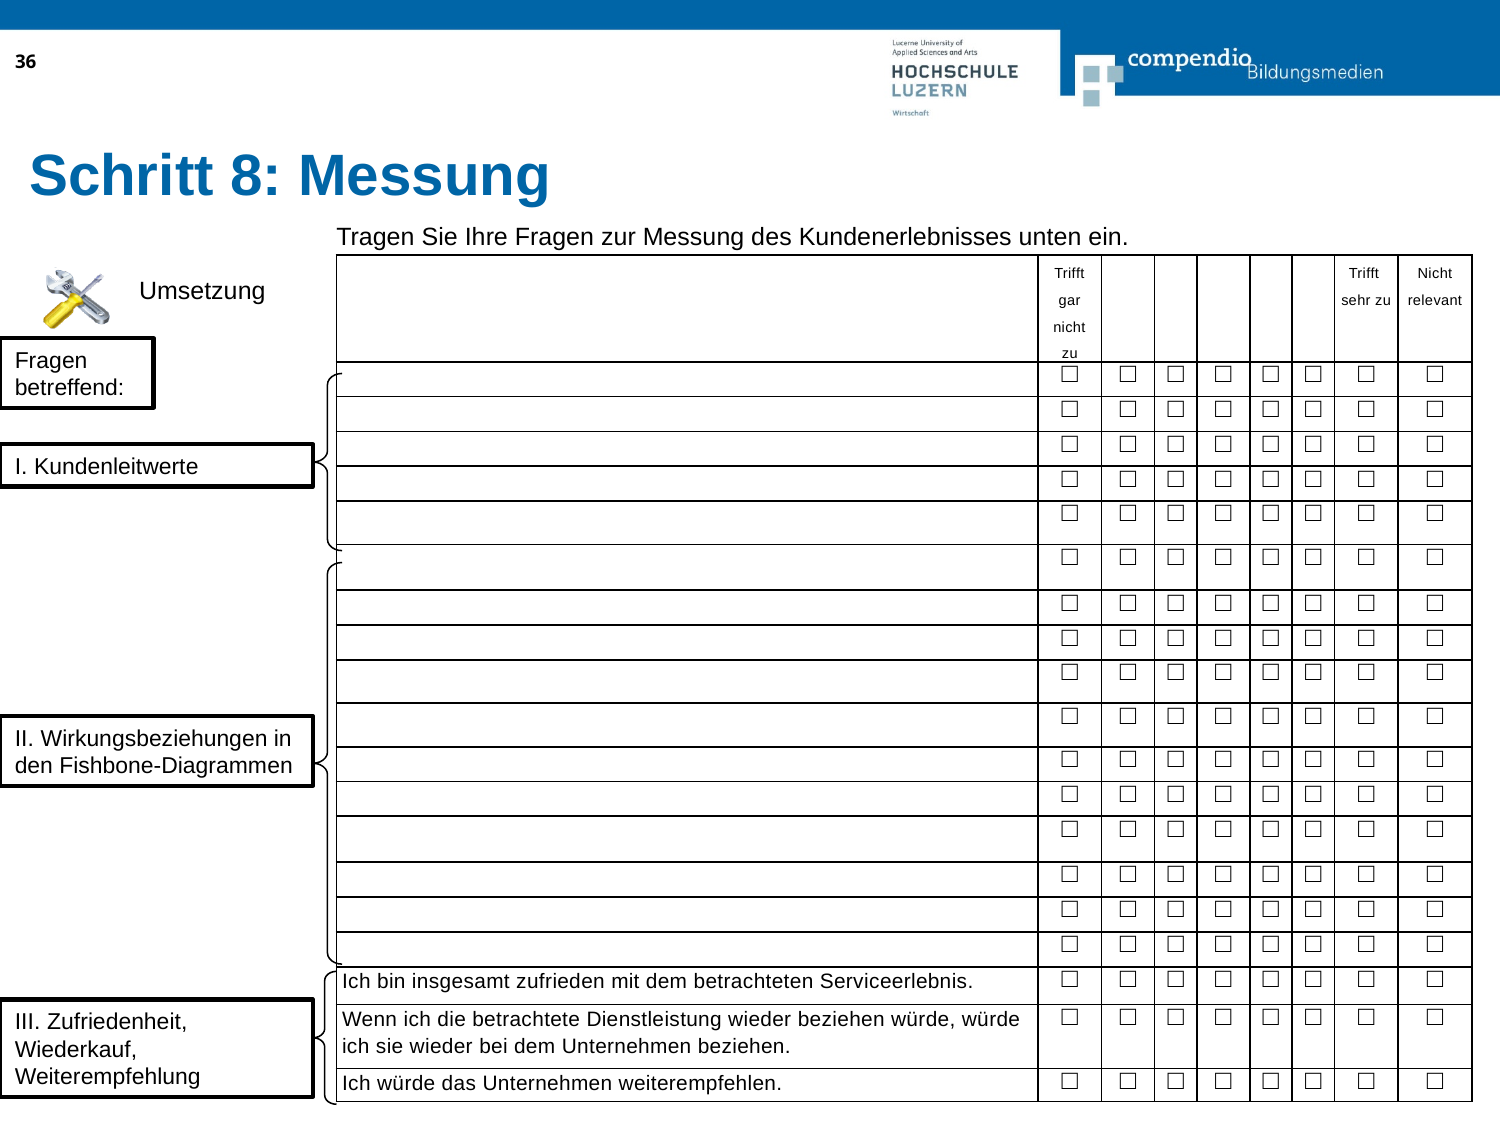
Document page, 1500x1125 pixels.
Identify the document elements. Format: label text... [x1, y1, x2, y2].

table_cell □ [1102, 502, 1154, 544]
table_cell □ [1293, 748, 1334, 781]
title Schritt 8: Messung [29, 136, 1471, 224]
table_cell □ [1198, 782, 1249, 815]
table_cell □ [1399, 467, 1471, 500]
table_cell □ [1198, 626, 1249, 659]
table_cell □ [1155, 545, 1196, 589]
text_box II. Wirkungsbeziehungen in den Fishbone-Diagrammen [0, 714, 315, 788]
table_cell □ [1293, 898, 1334, 931]
table_cell □ [1335, 363, 1397, 396]
table_cell □ [1102, 467, 1154, 500]
table_cell □ [1335, 782, 1397, 815]
table_header Trifft gar nicht zu [1039, 256, 1101, 361]
table_cell □ [1102, 591, 1154, 624]
table_cell □ [1251, 863, 1291, 896]
table_cell □ [1198, 748, 1249, 781]
table_cell □ [1399, 704, 1471, 746]
table_cell □ [1155, 933, 1196, 966]
table_cell □ [1155, 863, 1196, 896]
table_cell □ [1251, 545, 1291, 589]
table_cell □ [1293, 704, 1334, 746]
table_cell □ [1039, 397, 1101, 431]
table_cell □ [1251, 1005, 1291, 1068]
table_cell □ [1039, 817, 1101, 861]
table_cell □ [1155, 467, 1196, 500]
table_cell □ [1198, 545, 1249, 589]
table_cell □ [1293, 626, 1334, 659]
table_cell □ [1399, 968, 1471, 1004]
table_cell □ [1335, 933, 1397, 966]
text_box Umsetzung [124, 267, 288, 312]
table_cell □ [1293, 1069, 1334, 1101]
table_cell □ [1102, 432, 1154, 465]
table_cell □ [1399, 661, 1471, 702]
table_cell □ [1039, 863, 1101, 896]
table_cell □ [1335, 502, 1397, 544]
table_cell [343, 782, 1037, 815]
table_cell □ [1335, 432, 1397, 465]
table_cell □ [1102, 626, 1154, 659]
table_cell □ [1335, 1005, 1397, 1068]
table_cell □ [1155, 502, 1196, 544]
table_cell □ [1155, 591, 1196, 624]
table_cell □ [1399, 1005, 1471, 1068]
table_cell □ [1198, 817, 1249, 861]
table_cell □ [1039, 968, 1101, 1004]
table_cell □ [1039, 748, 1101, 781]
table_cell □ [1198, 467, 1249, 500]
table_cell □ [1198, 968, 1249, 1004]
table_cell □ [1251, 704, 1291, 746]
table_cell □ [1335, 626, 1397, 659]
table_cell □ [1293, 817, 1334, 861]
table_cell □ [1198, 432, 1249, 465]
table_cell □ [1251, 817, 1291, 861]
table_cell □ [1039, 1069, 1101, 1101]
table_header [1198, 256, 1249, 361]
table_cell □ [1198, 898, 1249, 931]
table_cell □ [1155, 432, 1196, 465]
text_box [315, 372, 343, 552]
table_cell [343, 661, 1037, 702]
table_cell □ [1039, 782, 1101, 815]
slide_number 36 [0, 42, 119, 114]
text_box [315, 970, 337, 1106]
table_cell □ [1399, 933, 1471, 966]
table_cell □ [1399, 782, 1471, 815]
table_cell □ [1293, 432, 1334, 465]
table_cell □ [1335, 968, 1397, 1004]
table_cell □ [1155, 363, 1196, 396]
table_cell □ [1293, 933, 1334, 966]
table_cell □ [1039, 898, 1101, 931]
table_cell □ [1155, 397, 1196, 431]
table_cell □ [1293, 467, 1334, 500]
table_cell □ [1251, 363, 1291, 396]
table_cell □ [1102, 968, 1154, 1004]
table_cell □ [1293, 502, 1334, 544]
table_cell □ [1293, 545, 1334, 589]
table_cell □ [1335, 397, 1397, 431]
table_cell □ [1251, 467, 1291, 500]
table_cell □ [1293, 782, 1334, 815]
table_cell □ [1335, 591, 1397, 624]
table_cell □ [1155, 782, 1196, 815]
table_cell [343, 817, 1037, 861]
table_cell □ [1399, 898, 1471, 931]
table_cell □ [1335, 898, 1397, 931]
table_cell □ [1251, 968, 1291, 1004]
table_cell □ [1293, 661, 1334, 702]
table_cell □ [1155, 1069, 1196, 1101]
table_cell □ [1293, 968, 1334, 1004]
table_cell [343, 626, 1037, 659]
table_cell □ [1335, 661, 1397, 702]
table_cell □ [1251, 661, 1291, 702]
table_cell □ [1102, 748, 1154, 781]
table_cell [343, 397, 1037, 431]
table_header Trifft sehr zu [1335, 256, 1397, 361]
table_cell □ [1102, 817, 1154, 861]
table_cell □ [1399, 363, 1471, 396]
table_cell □ [1251, 933, 1291, 966]
table_cell □ [1251, 397, 1291, 431]
table_cell □ [1039, 1005, 1101, 1068]
table_cell □ [1399, 545, 1471, 589]
text_box I. Kundenleitwerte [0, 442, 315, 489]
table_cell [343, 591, 1037, 624]
table_cell [343, 898, 1037, 931]
table_cell [343, 863, 1037, 896]
picture [0, 765, 336, 1036]
table_header [1293, 256, 1334, 361]
table_cell □ [1039, 502, 1101, 544]
table_cell □ [1399, 432, 1471, 465]
table_cell □ [1198, 1005, 1249, 1068]
table_cell □ [1102, 1005, 1154, 1068]
table_cell Ich würde das Unternehmen weiterempfehlen. [337, 1069, 1037, 1101]
table_cell □ [1155, 704, 1196, 746]
table_cell □ [1198, 1069, 1249, 1101]
table_cell □ [1102, 863, 1154, 896]
table_cell □ [1251, 591, 1291, 624]
table_cell □ [1399, 817, 1471, 861]
table_cell □ [1198, 933, 1249, 966]
table_header [1251, 256, 1291, 361]
table_cell [343, 748, 1037, 781]
table_cell [337, 933, 1037, 966]
table_cell □ [1251, 748, 1291, 781]
table_cell □ [1039, 933, 1101, 966]
table_cell □ [1293, 363, 1334, 396]
table_cell □ [1102, 1069, 1154, 1101]
table_cell □ [1198, 502, 1249, 544]
table_cell □ [1155, 1005, 1196, 1068]
table_cell □ [1102, 898, 1154, 931]
table_header [1102, 256, 1154, 361]
table_cell □ [1335, 467, 1397, 500]
table_cell [337, 363, 1037, 396]
table_cell □ [1102, 397, 1154, 431]
table_cell □ [1102, 782, 1154, 815]
table_cell □ [1102, 933, 1154, 966]
table_cell □ [1198, 363, 1249, 396]
table_cell □ [1155, 968, 1196, 1004]
table_cell [343, 432, 1037, 465]
table_cell □ [1399, 863, 1471, 896]
table_cell □ [1399, 502, 1471, 544]
table_cell □ [1251, 626, 1291, 659]
table_cell □ [1102, 363, 1154, 396]
table_cell [343, 704, 1037, 746]
table_cell □ [1399, 397, 1471, 431]
table_cell Wenn ich die betrachtete Dienstleistung wieder beziehen würde, würde ich sie wieder bei dem Unternehmen beziehen. [337, 1005, 1037, 1068]
table_cell □ [1335, 545, 1397, 589]
table_cell □ [1039, 661, 1101, 702]
table_header [1155, 256, 1196, 361]
table_cell □ [1198, 591, 1249, 624]
list Tragen Sie Ihre Fragen zur Messung des Kundenerlebnisses unten ein. [336, 219, 1489, 256]
table_cell □ [1198, 704, 1249, 746]
table_cell □ [1399, 626, 1471, 659]
table_cell □ [1039, 626, 1101, 659]
table_cell □ [1198, 863, 1249, 896]
table_cell □ [1198, 661, 1249, 702]
table_cell □ [1293, 591, 1334, 624]
table_header [337, 256, 1037, 361]
picture [315, 1039, 323, 1061]
table_cell □ [1155, 817, 1196, 861]
table_cell □ [1039, 704, 1101, 746]
table_cell □ [1251, 432, 1291, 465]
table_cell □ [1102, 661, 1154, 702]
table_cell □ [1251, 1069, 1291, 1101]
table_cell □ [1293, 863, 1334, 896]
table_cell □ [1039, 545, 1101, 589]
table_cell □ [1399, 591, 1471, 624]
table_cell [343, 502, 1037, 544]
table_cell □ [1293, 397, 1334, 431]
table_cell □ [1155, 626, 1196, 659]
text_box [315, 561, 343, 965]
table_cell □ [1155, 661, 1196, 702]
table_cell □ [1399, 1069, 1471, 1101]
table_cell □ [1335, 863, 1397, 896]
table_cell □ [1039, 591, 1101, 624]
table_cell Ich bin insgesamt zufrieden mit dem betrachteten Serviceerlebnis. [337, 968, 1037, 1004]
table_cell □ [1198, 397, 1249, 431]
table_cell □ [1335, 1069, 1397, 1101]
table_cell □ [1102, 545, 1154, 589]
text_box Fragen betreffend: [0, 336, 156, 410]
table_cell □ [1039, 432, 1101, 465]
picture [0, 0, 1500, 1061]
table_cell [343, 467, 1037, 500]
table_cell □ [1251, 898, 1291, 931]
table_cell □ [1039, 467, 1101, 500]
table_cell □ [1335, 817, 1397, 861]
table_cell □ [1251, 502, 1291, 544]
table_header Nicht relevant [1399, 256, 1471, 361]
table_cell □ [1399, 748, 1471, 781]
table_cell □ [1251, 782, 1291, 815]
table_cell □ [1335, 704, 1397, 746]
text_box III. Zufriedenheit, Wiederkauf, Weiterempfehlung [0, 997, 315, 1099]
table_cell □ [1335, 748, 1397, 781]
picture [0, 464, 336, 762]
table_cell □ [1039, 363, 1101, 396]
table_cell □ [1102, 704, 1154, 746]
table_cell □ [1293, 1005, 1334, 1068]
table_cell □ [1155, 748, 1196, 781]
table_cell □ [1155, 898, 1196, 931]
table_cell [337, 545, 1037, 589]
